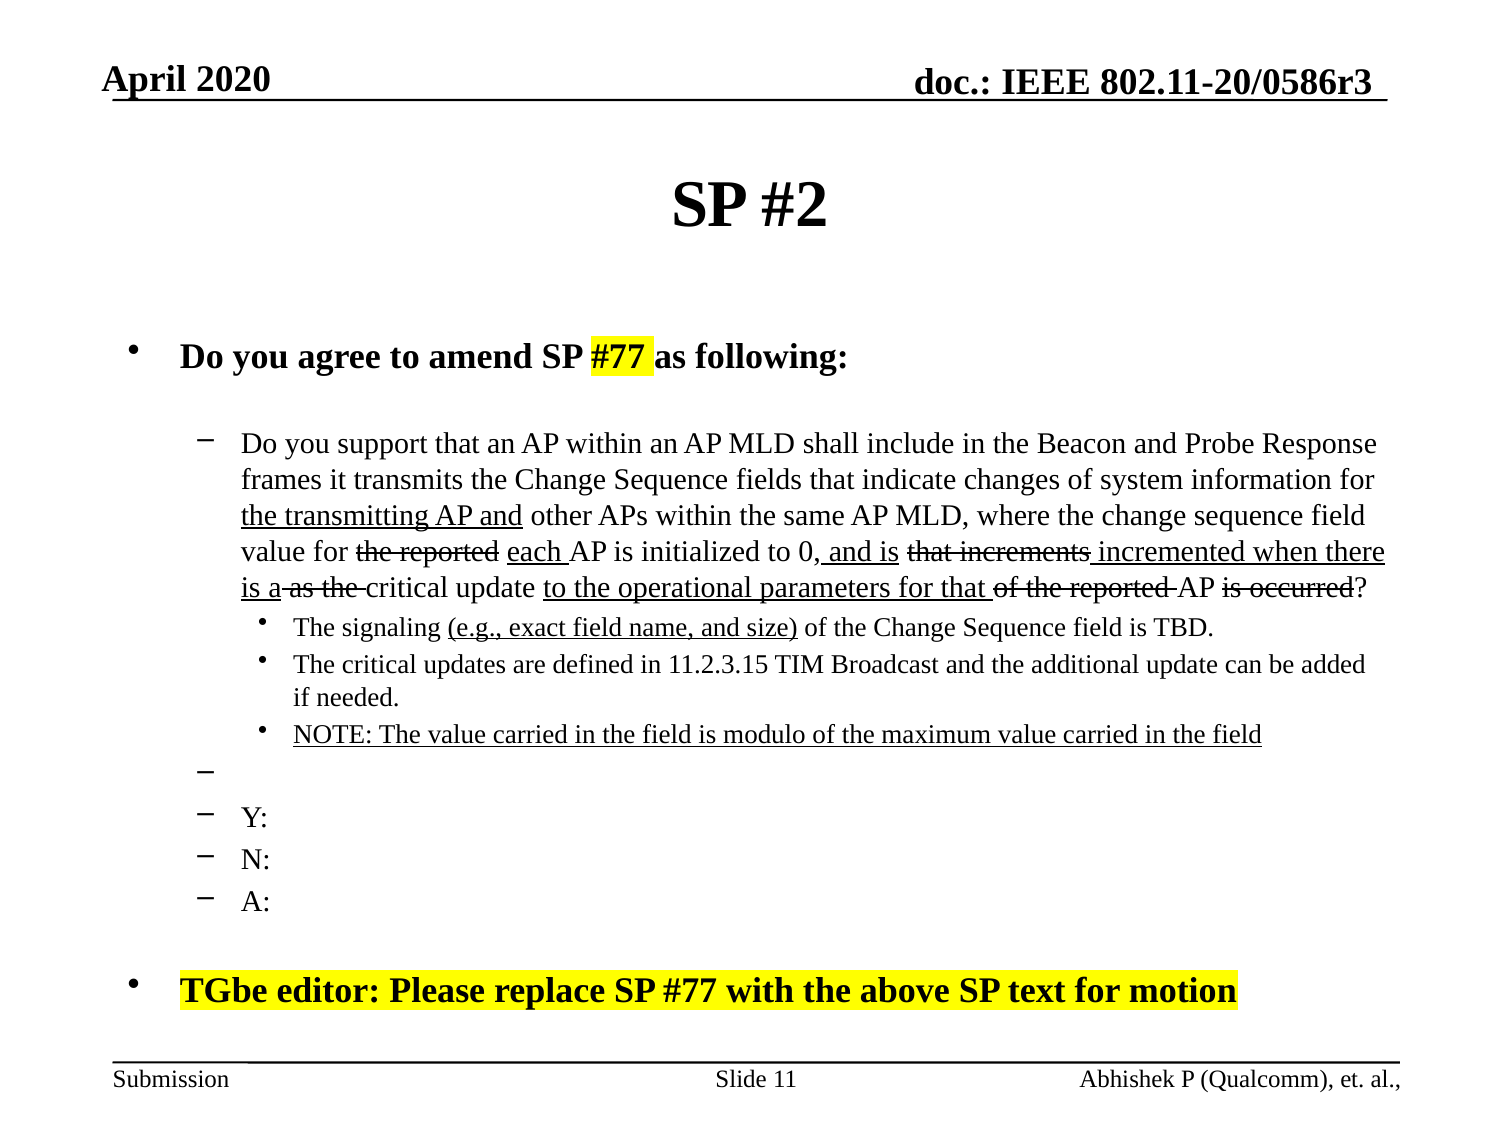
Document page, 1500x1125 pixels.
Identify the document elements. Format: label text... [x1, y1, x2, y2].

footer Abhishek P (Qualcomm), et. al., [949, 1061, 1402, 1093]
list Do you agree to amend SP #77 as following: Do you support that an AP within an AP MLD shall include in the Beacon and Probe Response frames it transmits the Change Sequence fields that indicate changes of system information for the transmitting AP and other APs within the same AP MLD, where the change sequence field value for the reported each AP is initialized to 0, and is that increments incremented when there is a as the critical update to the operational parameters for that of the reported AP is occurred? The signaling (e.g., exact field name, and size) of the Change Sequence field is TBD. The critical updates are defined in 11.2.3.15 TIM Broadcast and the additional update can be added if needed. NOTE: The value carried in the field is modulo of the maximum value carried in the field Y: N: A: TGbe editor: Please replace SP #77 with the above SP text for motion [112, 324, 1402, 1052]
title SP #2 [112, 112, 1388, 288]
slide_number Slide 11 [712, 1061, 801, 1093]
